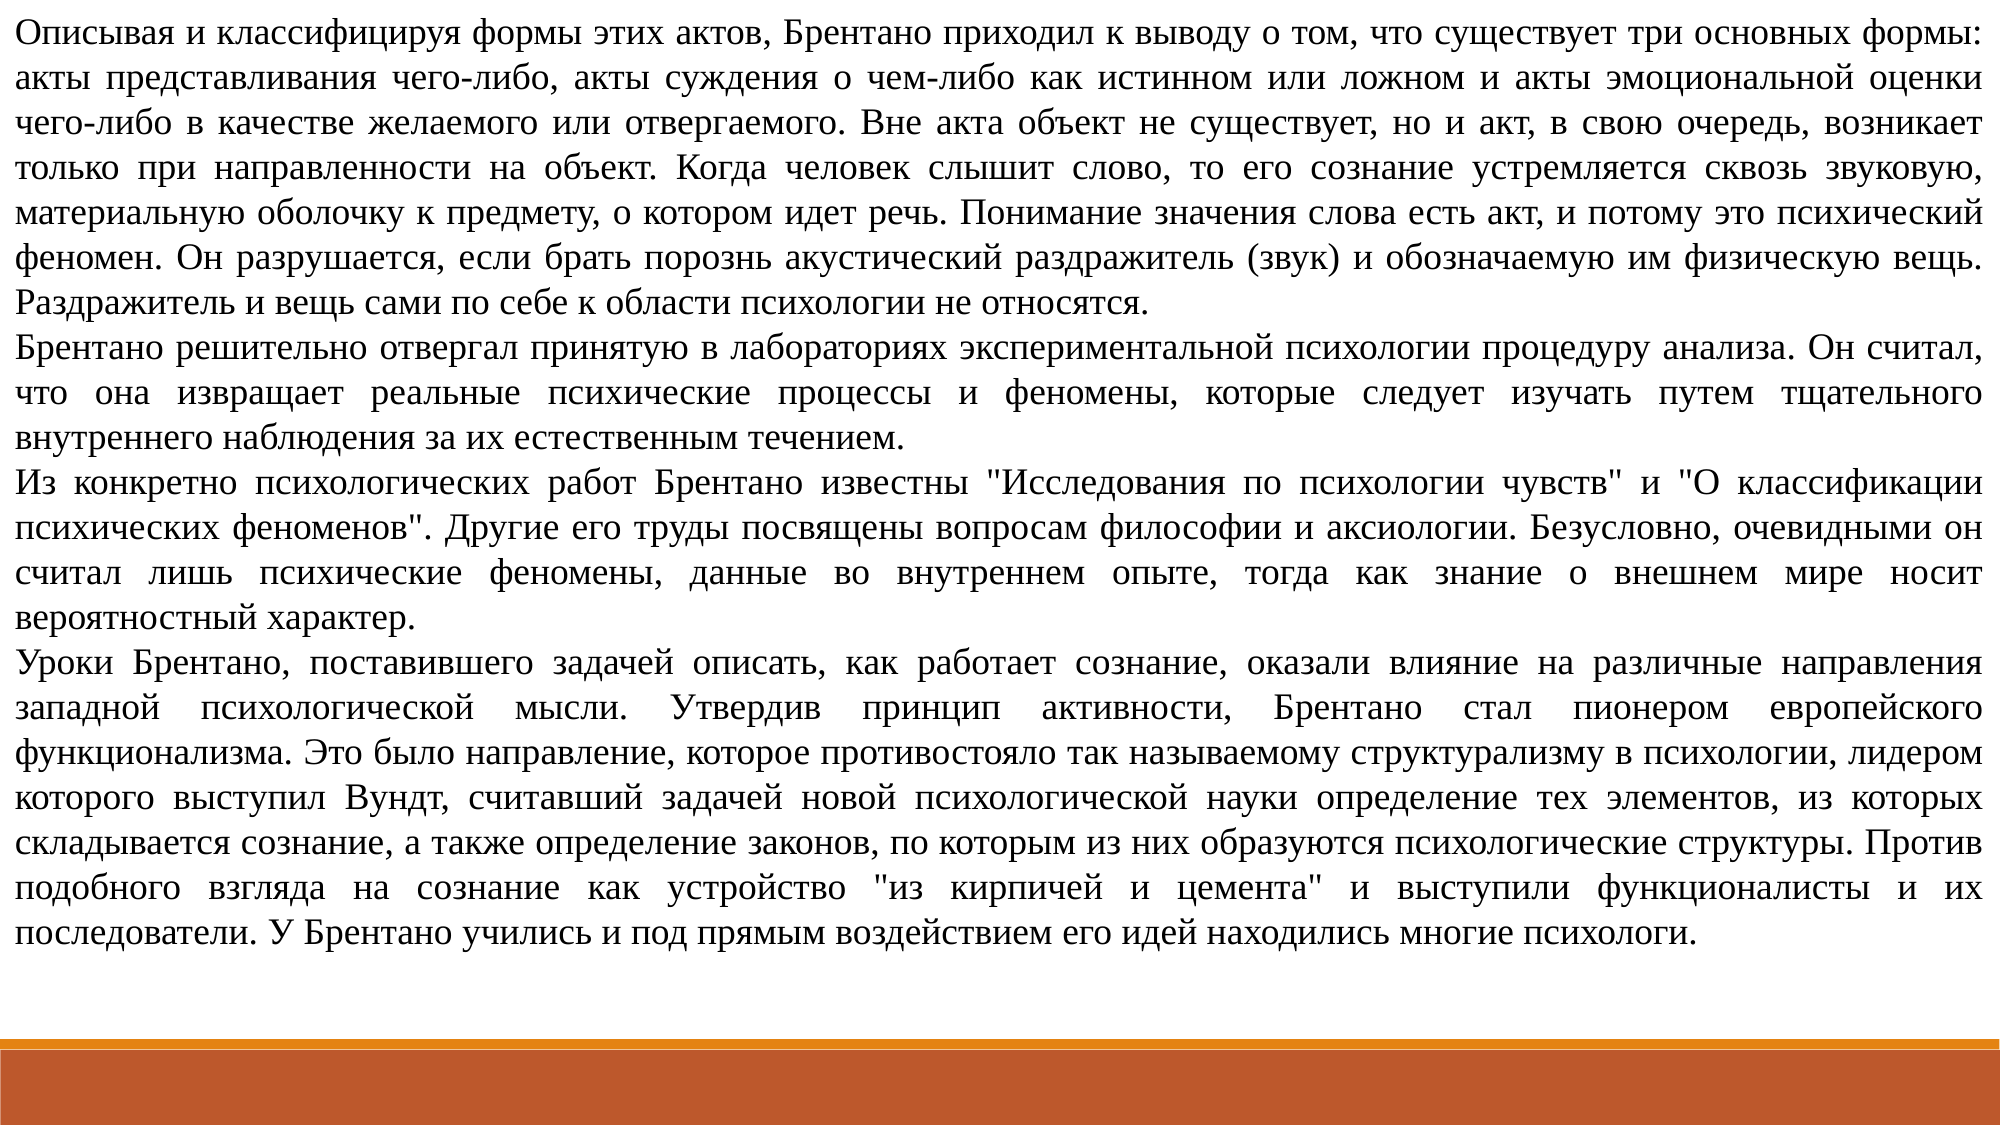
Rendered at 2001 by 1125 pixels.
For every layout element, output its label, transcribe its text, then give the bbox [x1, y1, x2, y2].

text_box Описывая и классифицируя формы этих актов, Брентано приходил к выводу о том, что существует три основных формы: акты представливания чего-либо, акты суждения о чем-либо как истинном или ложном и акты эмоциональной оценки чего-либо в качестве желаемого или отвергаемого. Вне акта объект не существует, но и акт, в свою очередь, возникает только при направленности на объект. Когда человек слышит слово, то его сознание устремляется сквозь звуковую, материальную оболочку к предмету, о котором идет речь. Понимание значения слова есть акт, и потому это психический феномен. Он разрушается, если брать порознь акустический раздражитель (звук) и обозначаемую им физическую вещь. Раздражитель и вещь сами по себе к области психологии не относятся. Брентано решительно отвергал принятую в лабораториях экспериментальной психологии процедуру анализа. Он считал, что она извращает реальные психические процессы и феномены, которые следует изучать путем тщательного внутреннего наблюдения за их естественным течением. Из конкретно психологических работ Брентано известны "Исследования по психологии чувств" и "О классификации психических феноменов". Другие его труды посвящены вопросам философии и аксиологии. Безусловно, очевидными он считал лишь психические феномены, данные во внутреннем опыте, тогда как знание о внешнем мире носит вероятностный характер. Уроки Брентано, поставившего задачей описать, как работает сознание, оказали влияние на различные направления западной психологической мысли. Утвердив принцип активности, Брентано стал пионером европейского функционализма. Это было направление, которое противостояло так называемому структурализму в психологии, лидером которого выступил Вундт, считавший задачей новой психологической науки определение тех элементов, из которых складывается сознание, а также определение законов, по которым из них образуются психологические структуры. Против подобного взгляда на сознание как устройство "из кирпичей и цемента" и выступили функционалисты и их последователи. У Брентано учились и под прямым воздействием его идей находились многие психологи. [0, 0, 2000, 960]
